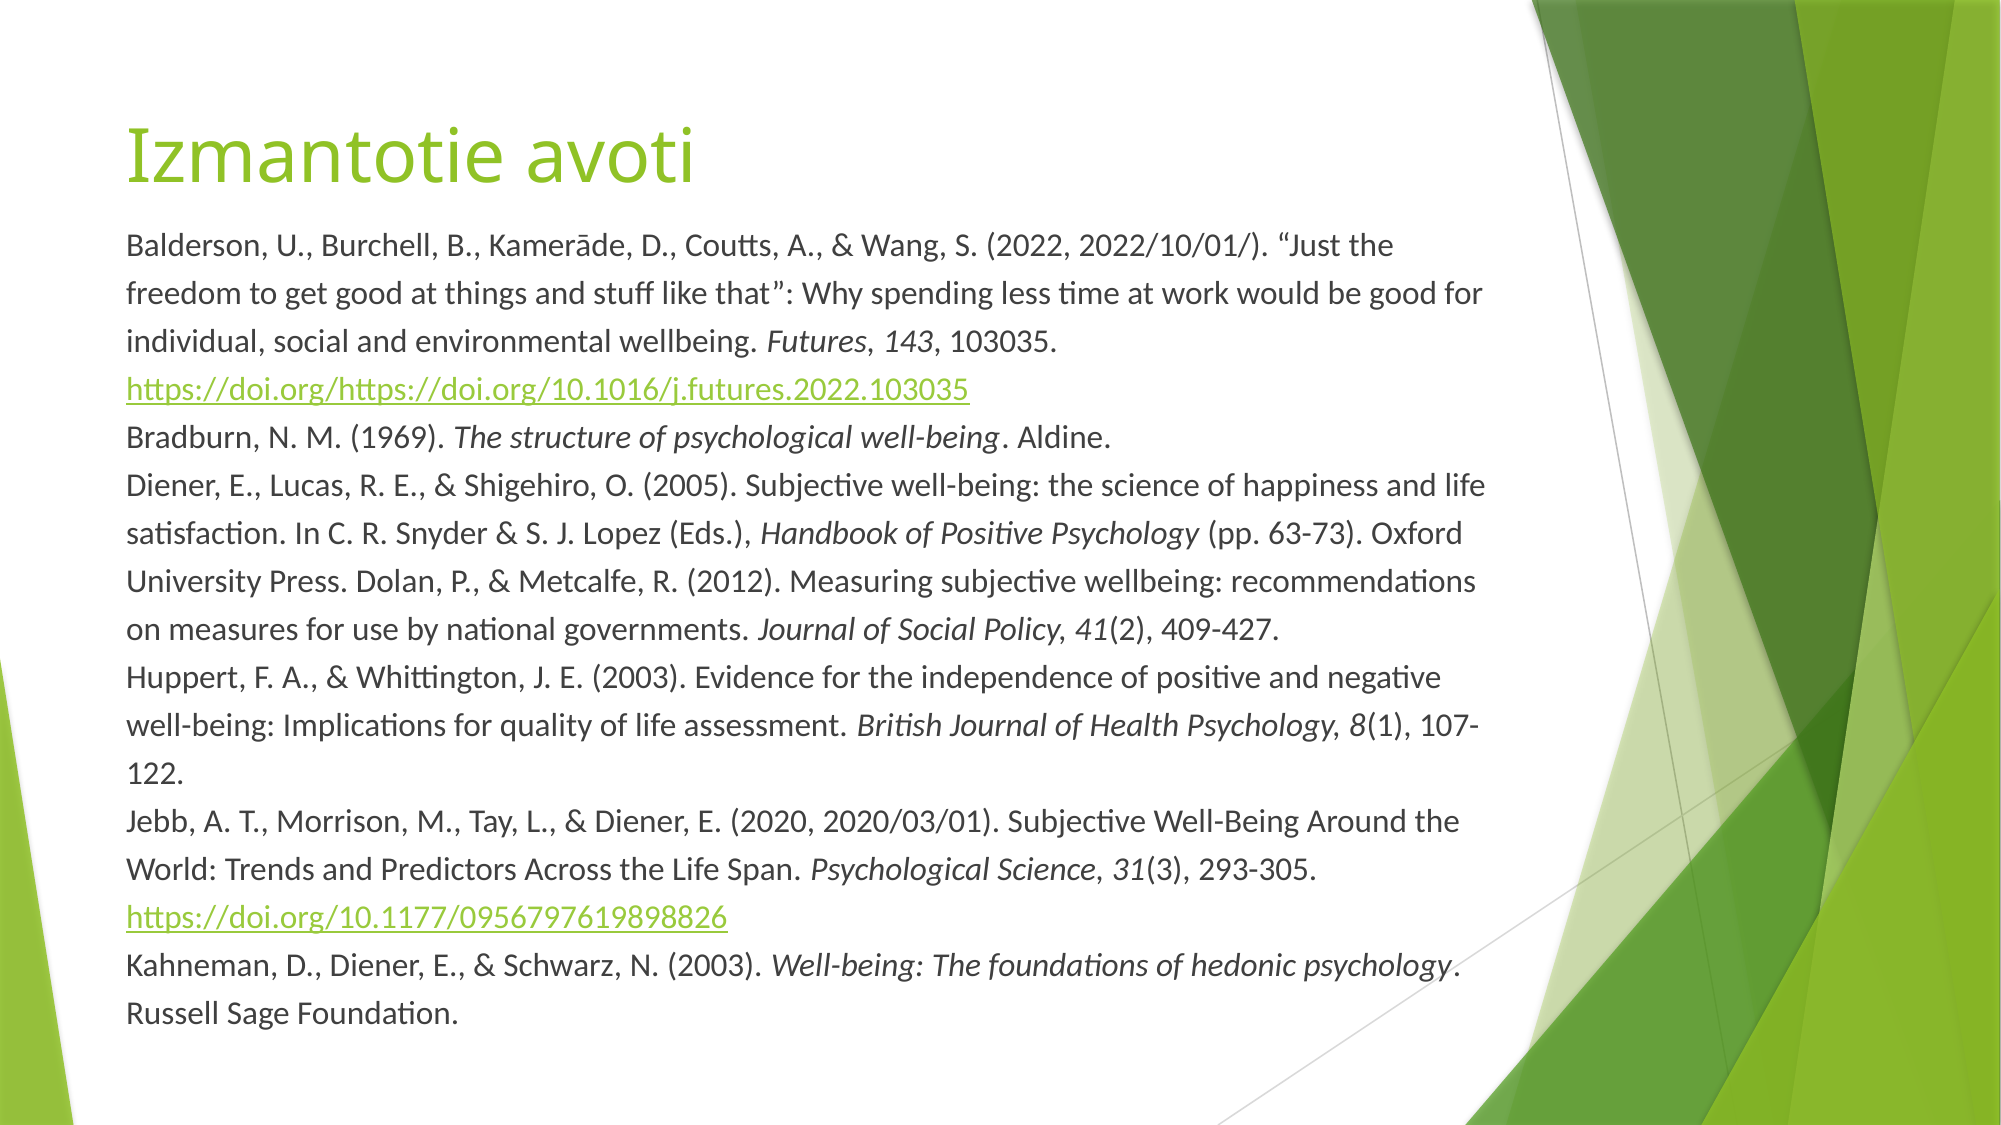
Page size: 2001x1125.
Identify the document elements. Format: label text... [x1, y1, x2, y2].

list Balderson, U., Burchell, B., Kamerāde, D., Coutts, A., & Wang, S. (2022, 2022/10/01/). “Just the freedom to get good at things and stuff like that”: Why spending less time at work would be good for individual, social and environmental wellbeing. Futures, 143, 103035. https://doi.org/https://doi.org/10.1016/j.futures.2022.103035 Bradburn, N. M. (1969). The structure of psychological well-being. Aldine. Diener, E., Lucas, R. E., & Shigehiro, O. (2005). Subjective well-being: the science of happiness and life satisfaction. In C. R. Snyder & S. J. Lopez (Eds.), Handbook of Positive Psychology (pp. 63-73). Oxford University Press. Dolan, P., & Metcalfe, R. (2012). Measuring subjective wellbeing: recommendations on measures for use by national governments. Journal of Social Policy, 41(2), 409-427. Huppert, F. A., & Whittington, J. E. (2003). Evidence for the independence of positive and negative well-being: Implications for quality of life assessment. British Journal of Health Psychology, 8(1), 107-122. Jebb, A. T., Morrison, M., Tay, L., & Diener, E. (2020, 2020/03/01). Subjective Well-Being Around the World: Trends and Predictors Across the Life Span. Psychological Science, 31(3), 293-305. https://doi.org/10.1177/0956797619898826 Kahneman, D., Diener, E., & Schwarz, N. (2003). Well-being: The foundations of hedonic psychology. Russell Sage Foundation. [111, 207, 1522, 1096]
title Izmantotie avoti [111, 99, 1522, 207]
